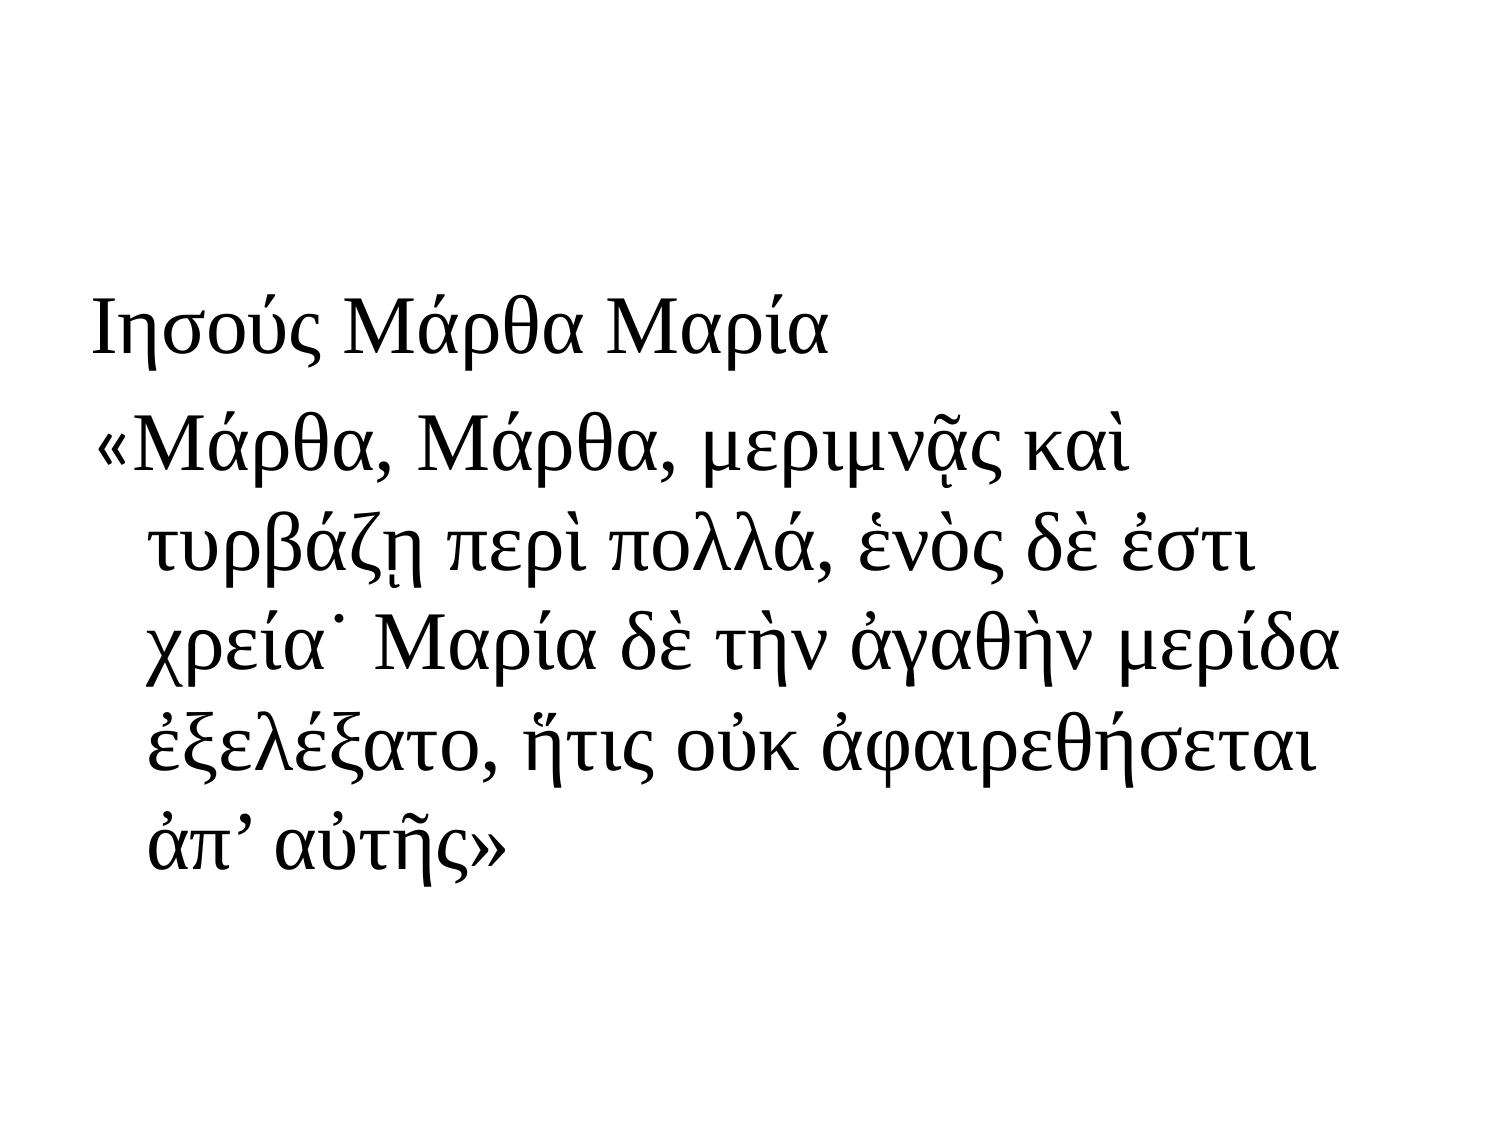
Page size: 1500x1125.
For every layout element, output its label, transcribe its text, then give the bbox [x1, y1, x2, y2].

list Ιησούς Μάρθα Μαρία «Μάρθα, Μάρθα, μεριμνᾷς καὶ τυρβάζῃ περὶ πολλά, ἑνὸς δὲ ἐστι χρεία˙ Μαρία δὲ τὴν ἀγαθὴν μερίδα ἐξελέξατο, ἥτις οὐκ ἀφαιρεθήσεται ἀπ’ αὐτῆς» [75, 262, 1425, 1005]
